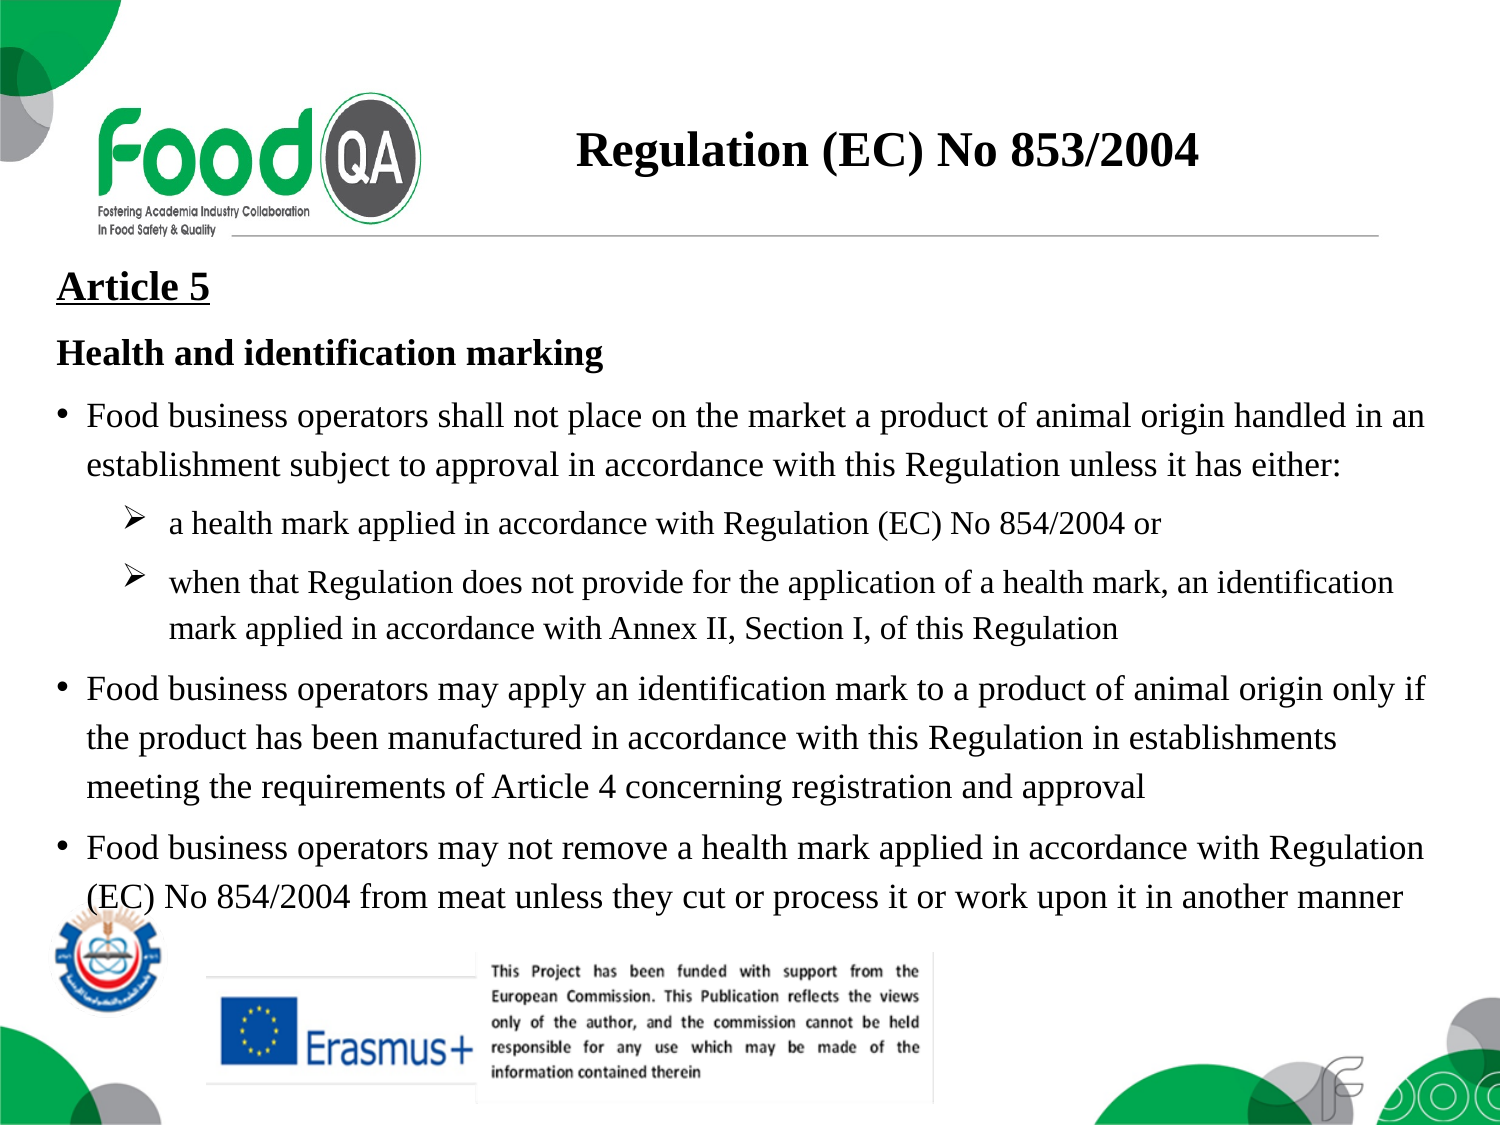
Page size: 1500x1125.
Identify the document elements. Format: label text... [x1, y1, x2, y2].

picture [0, 892, 1500, 1125]
list Article 5 Health and identification marking Food business operators shall not place on the market a product of animal origin handled in an establishment subject to approval in accordance with this Regulation unless it has either: a health mark applied in accordance with Regulation (EC) No 854/2004 or when that Regulation does not provide for the application of a health mark, an identification mark applied in accordance with Annex II, Section I, of this Regulation Food business operators may apply an identification mark to a product of animal origin only if the product has been manufactured in accordance with this Regulation in establishments meeting the requirements of Article 4 concerning registration and approval Food business operators may not remove a health mark applied in accordance with Regulation (EC) No 854/2004 from meat unless they cut or process it or work upon it in another manner [41, 252, 1471, 985]
picture [0, 0, 1500, 244]
